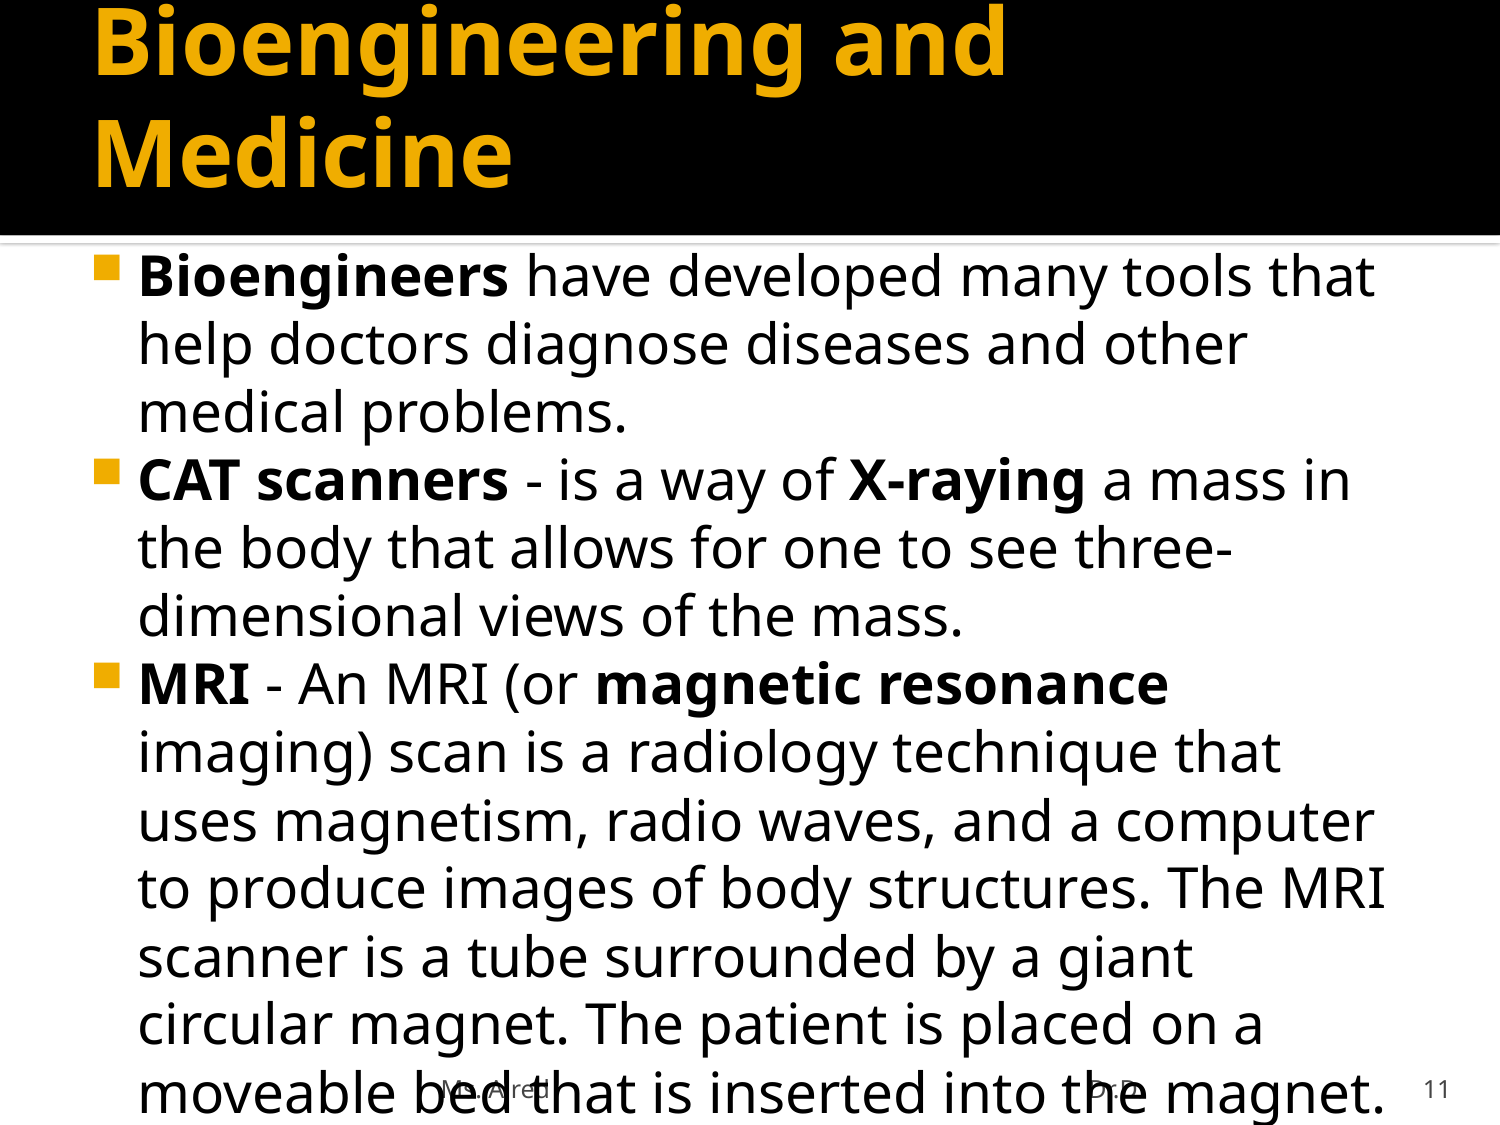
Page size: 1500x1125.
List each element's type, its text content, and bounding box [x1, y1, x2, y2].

footer Ms. Alred Dr.D. [433, 1062, 1337, 1108]
title Bioengineering and Medicine [75, 0, 1425, 188]
list Bioengineers have developed many tools that help doctors diagnose diseases and other medical problems. CAT scanners - is a way of X-raying a mass in the body that allows for one to see three-dimensional views of the mass. MRI - An MRI (or magnetic resonance imaging) scan is a radiology technique that uses magnetism, radio waves, and a computer to produce images of body structures. The MRI scanner is a tube surrounded by a giant circular magnet. The patient is placed on a moveable bed that is inserted into the magnet. [62, 224, 1413, 1125]
slide_number 11 [1345, 1062, 1467, 1108]
